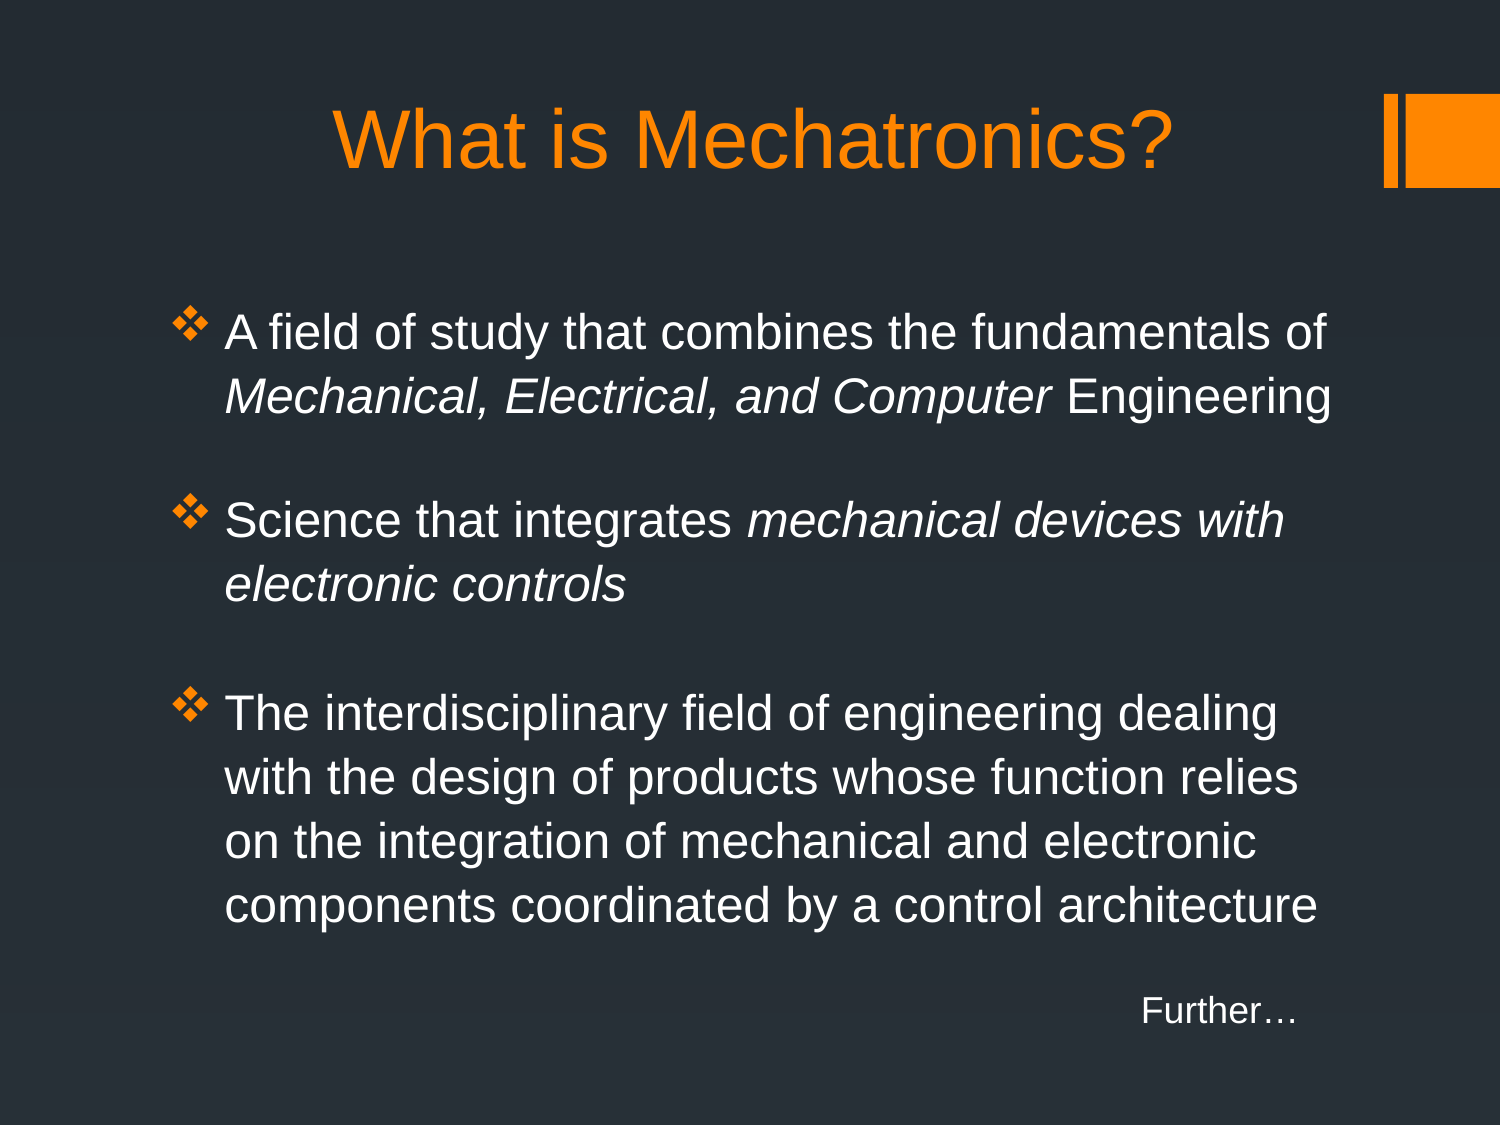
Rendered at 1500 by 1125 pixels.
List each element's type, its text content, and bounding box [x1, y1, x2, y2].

text_box Further… [1126, 978, 1314, 1039]
list A field of study that combines the fundamentals of Mechanical, Electrical, and Computer Engineering Science that integrates mechanical devices with electronic controls The interdisciplinary field of engineering dealing with the design of products whose function relies on the integration of mechanical and electronic components coordinated by a control architecture [153, 287, 1354, 945]
title What is Mechatronics? [153, 50, 1354, 193]
